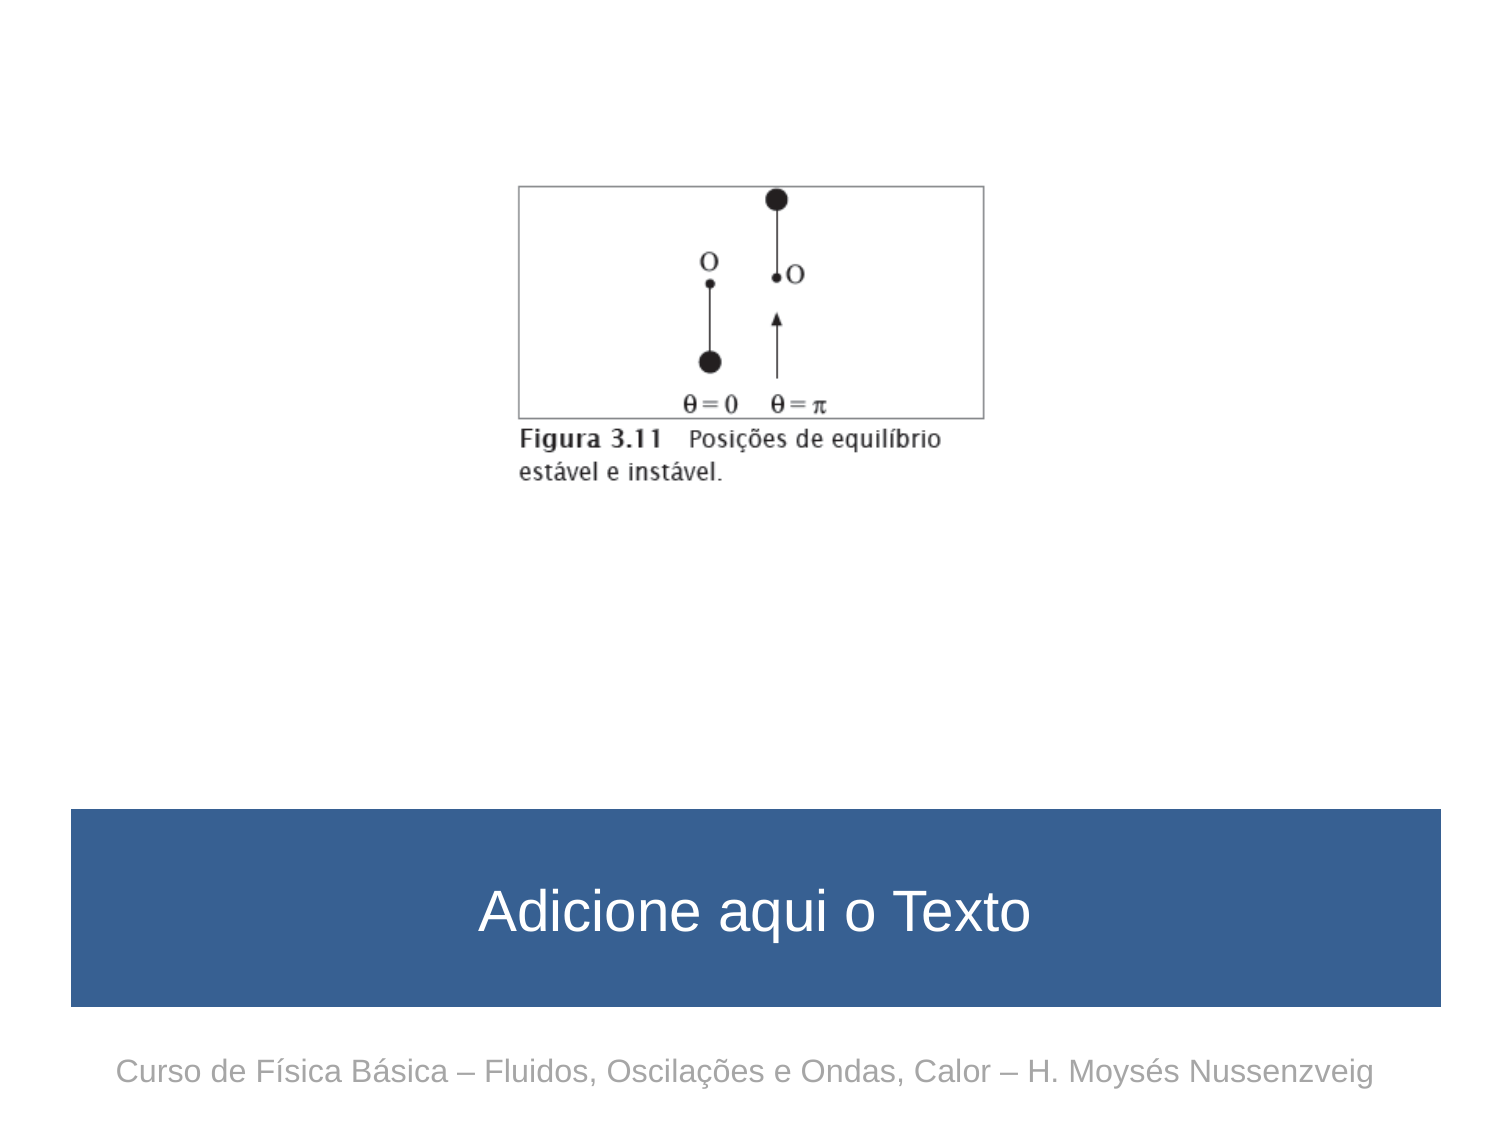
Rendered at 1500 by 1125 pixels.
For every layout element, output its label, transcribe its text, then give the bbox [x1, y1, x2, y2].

picture [509, 172, 991, 487]
footer Curso de Física Básica – Fluidos, Oscilações e Ondas, Calor – H. Moysés Nussenzveig [0, 1042, 1500, 1103]
text_box Adicione aqui o Texto [70, 808, 1442, 1008]
